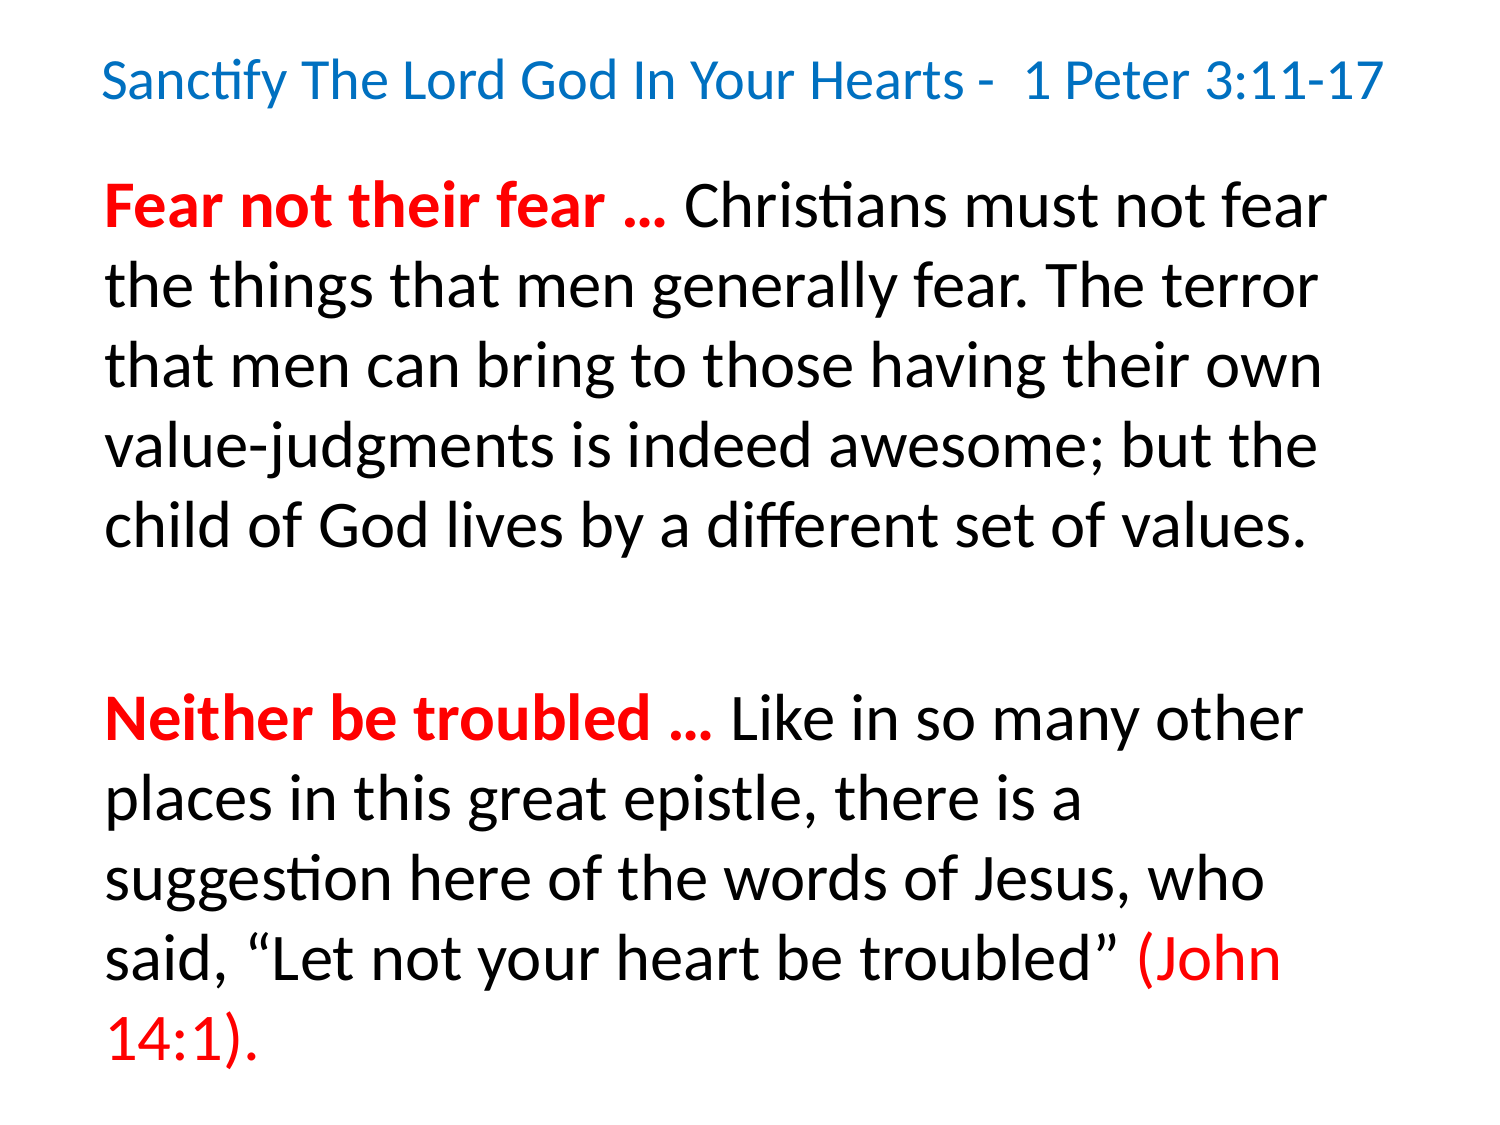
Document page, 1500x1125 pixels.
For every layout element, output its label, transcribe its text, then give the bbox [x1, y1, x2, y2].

text_box Sanctify The Lord God In Your Hearts - 1 Peter 3:11-17 [0, 34, 1500, 119]
text_box Fear not their fear … Christians must not fear the things that men generally fear. The terror that men can bring to those having their own value-judgments is indeed awesome; but the child of God lives by a different set of values. Neither be troubled … Like in so many other places in this great epistle, there is a suggestion here of the words of Jesus, who said, “Let not your heart be troubled” (John 14:1). [89, 153, 1386, 1081]
